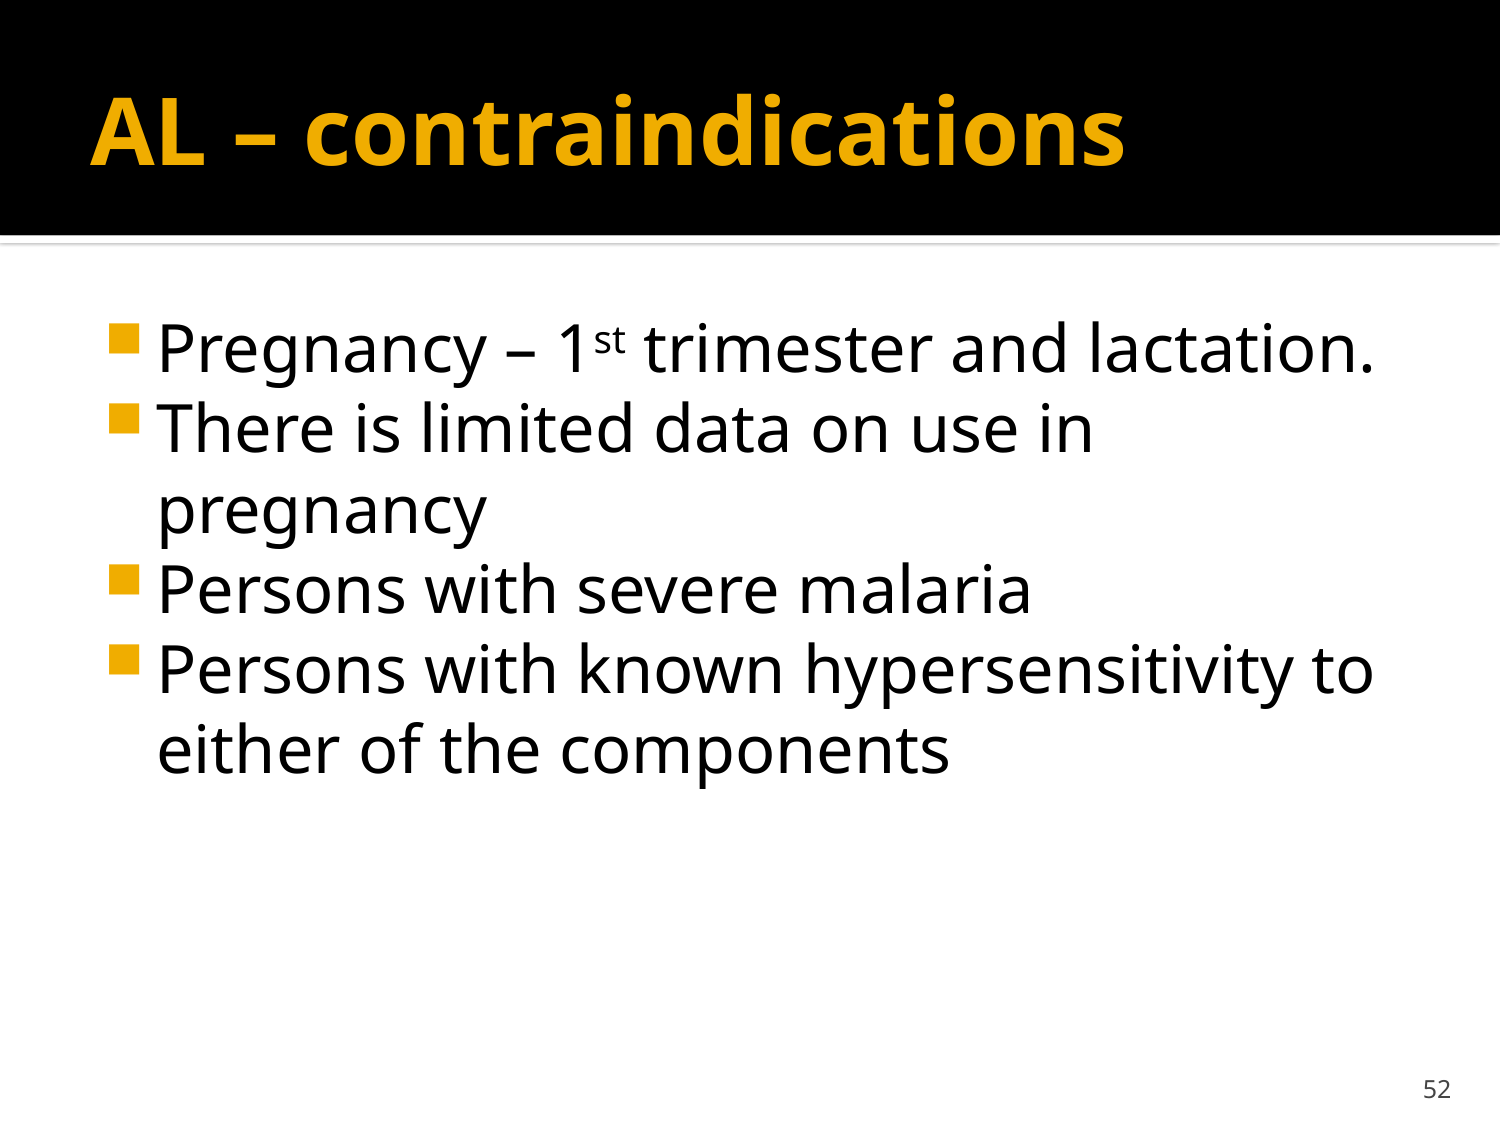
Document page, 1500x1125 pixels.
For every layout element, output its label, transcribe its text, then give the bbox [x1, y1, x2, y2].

list Pregnancy – 1st trimester and lactation. There is limited data on use in pregnancy Persons with severe malaria Persons with known hypersensitivity to either of the components [75, 291, 1425, 1050]
slide_number 52 [1345, 1062, 1467, 1108]
title AL – contraindications [75, 25, 1425, 231]
